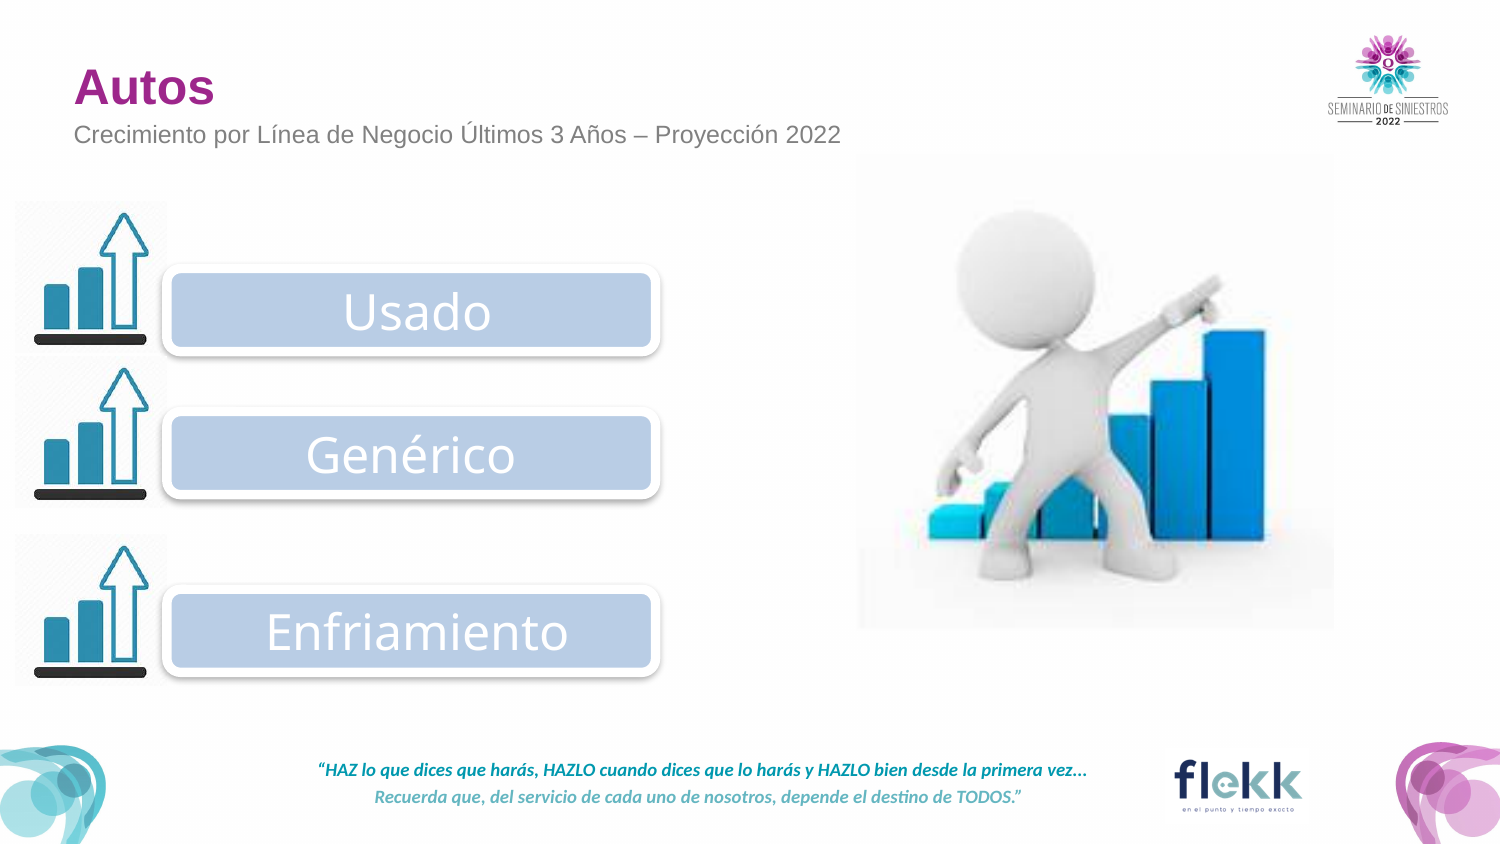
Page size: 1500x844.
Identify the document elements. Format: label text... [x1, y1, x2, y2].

text_box Genérico [172, 410, 657, 496]
text_box Usado [172, 267, 657, 353]
text_box “HAZ lo que dices que harás, HAZLO cuando dices que lo harás y HAZLO bien desde la primera vez... [302, 750, 1103, 784]
text_box Autos [67, 56, 485, 112]
text_box Enfriamiento [172, 588, 657, 674]
text_box Recuerda que, del servicio de cada uno de nosotros, depende el destino de TODOS.” [298, 777, 1100, 827]
picture [0, 0, 1500, 844]
text_box Crecimiento por Línea de Negocio Últimos 3 Años – Proyección 2022 [67, 112, 887, 154]
